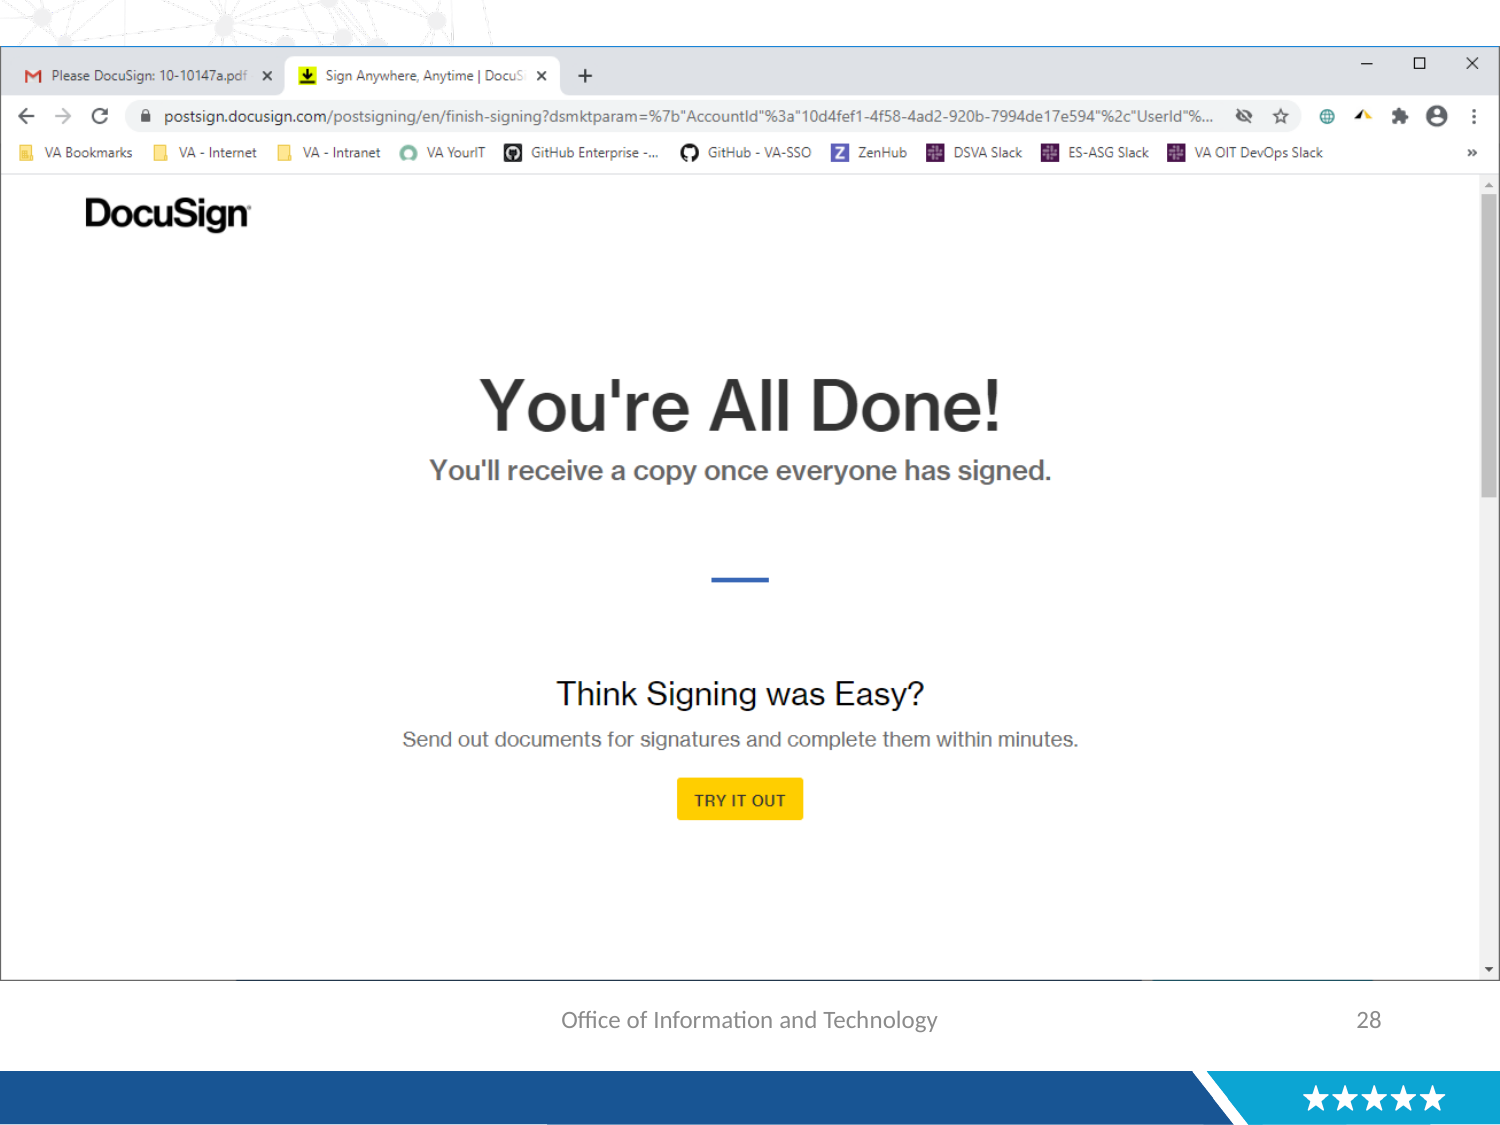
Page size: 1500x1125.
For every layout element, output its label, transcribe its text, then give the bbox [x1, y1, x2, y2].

picture [1421, 1086, 1444, 1110]
picture [0, 1071, 1247, 1125]
footer Office of Information and Technology [496, 988, 1004, 1049]
picture [1334, 1087, 1356, 1109]
picture [1392, 1086, 1414, 1110]
picture [1305, 1087, 1327, 1109]
picture [1363, 1087, 1385, 1110]
picture [0, 0, 1500, 982]
slide_number 28 [1059, 988, 1397, 1049]
